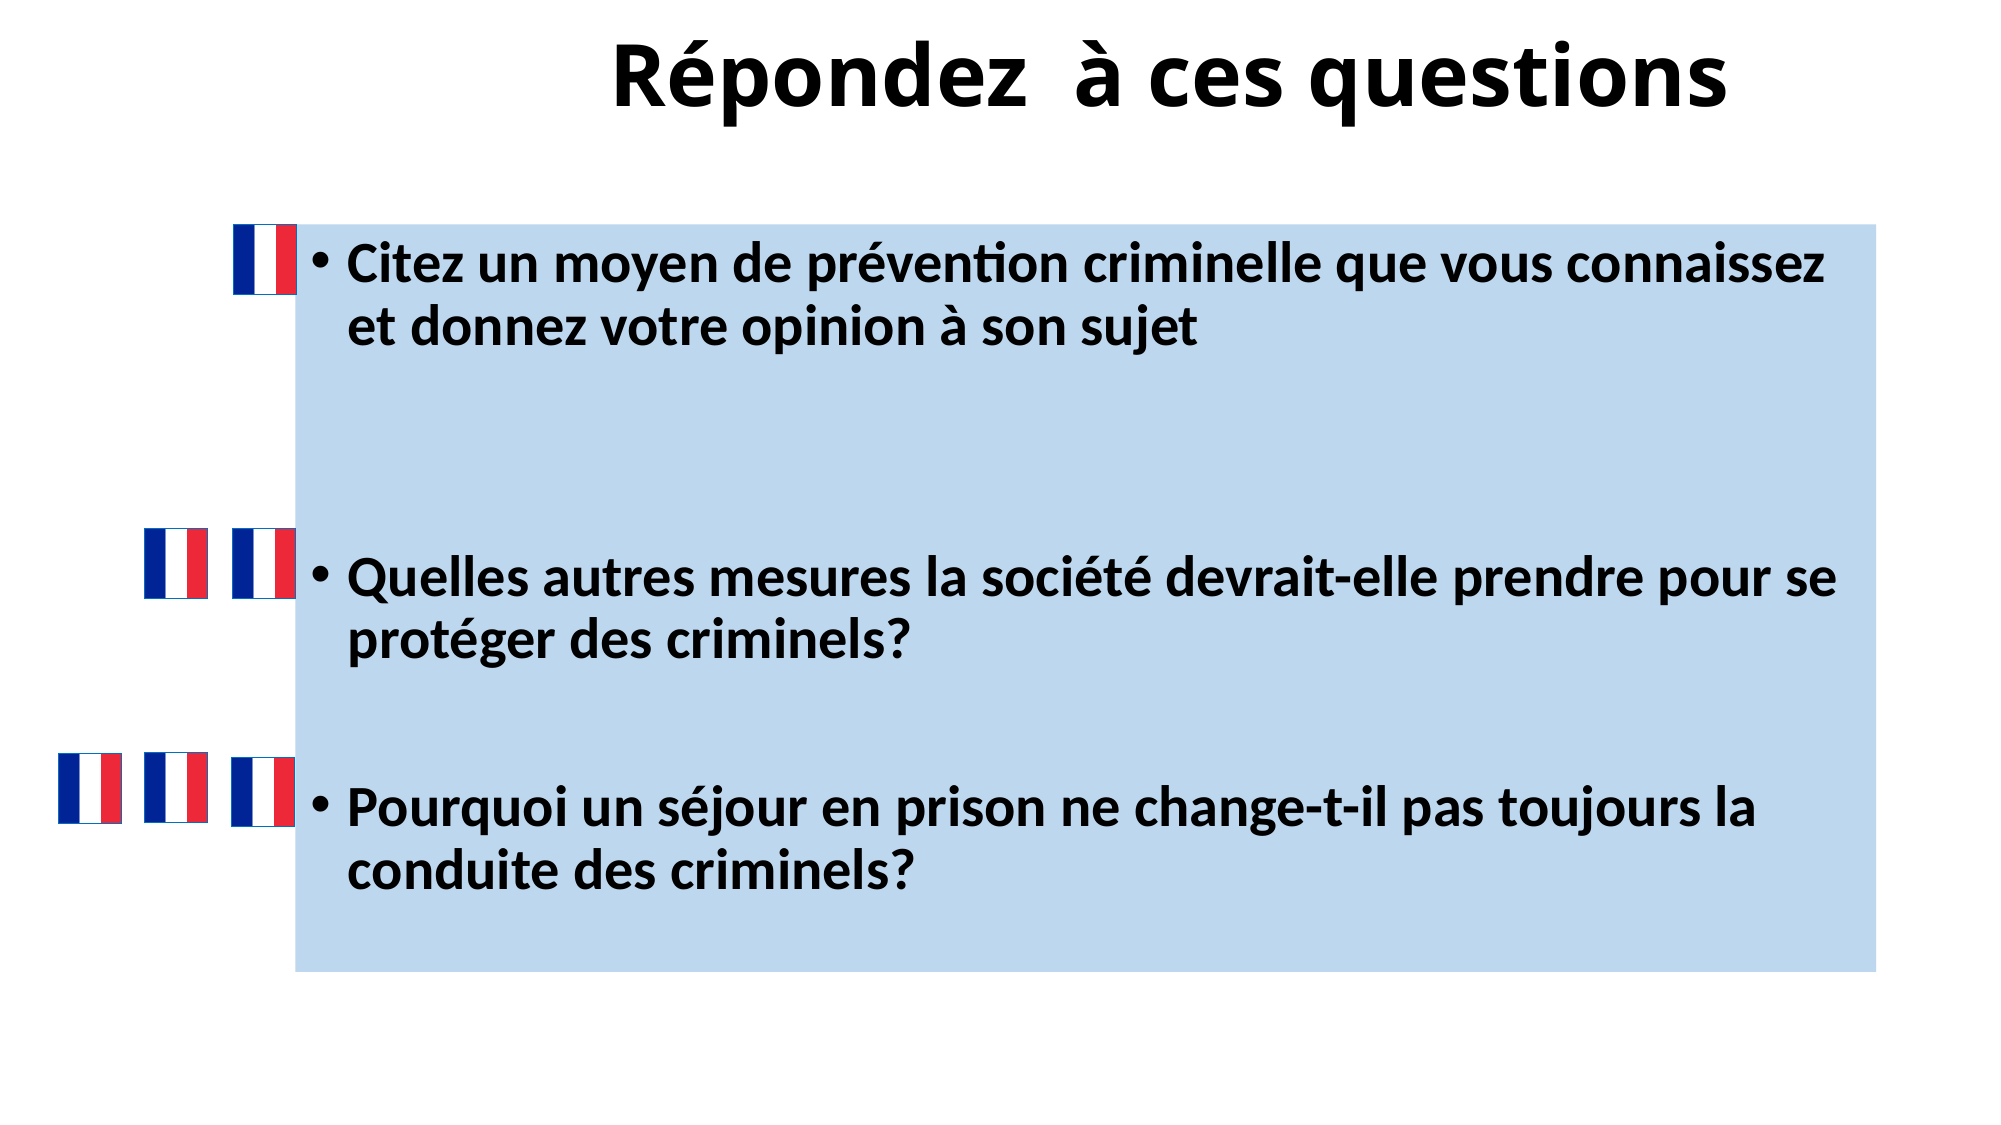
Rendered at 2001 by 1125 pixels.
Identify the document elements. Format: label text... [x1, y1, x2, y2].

picture [232, 224, 297, 295]
picture [58, 753, 122, 824]
picture [232, 528, 296, 599]
picture [144, 528, 208, 599]
picture [231, 756, 295, 827]
list Citez un moyen de prévention criminelle que vous connaissez et donnez votre opinion à son sujet Quelles autres mesures la société devrait-elle prendre pour se protéger des criminels? Pourquoi un séjour en prison ne change-t-il pas toujours la conduite des criminels? [295, 224, 1877, 972]
title Répondez à ces questions [144, 24, 1870, 134]
picture [144, 752, 208, 823]
